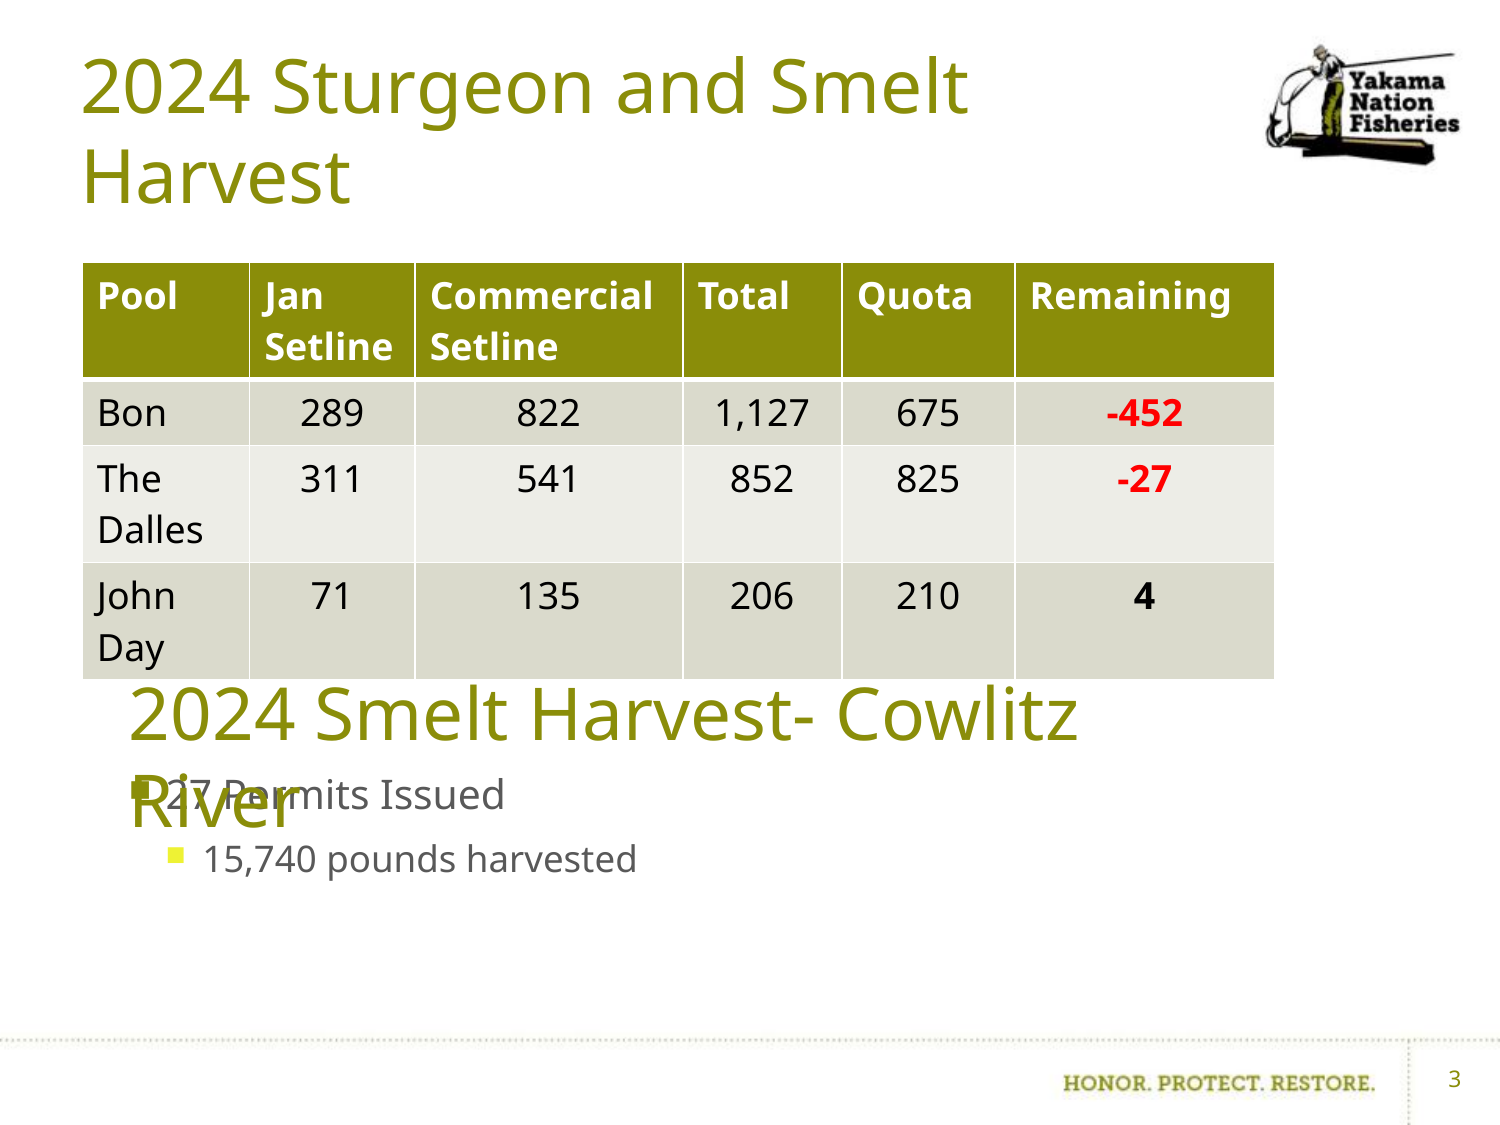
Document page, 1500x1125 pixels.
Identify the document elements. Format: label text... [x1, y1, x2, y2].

table_cell 206 [684, 563, 841, 659]
table_cell -27 [1016, 446, 1274, 562]
table_header Total [684, 263, 841, 377]
table_cell 289 [250, 382, 414, 445]
table_cell -452 [1016, 382, 1274, 445]
table_cell 852 [684, 446, 841, 562]
table_cell 541 [416, 446, 682, 562]
text_box 2024 Smelt Harvest- Cowlitz River [113, 659, 1275, 770]
table_cell 822 [416, 382, 682, 445]
table_header Commercial Setline [416, 263, 682, 377]
text_box 27 Permits Issued 15,740 pounds harvested [113, 770, 1275, 989]
table_header Pool [83, 263, 249, 377]
table_header Jan Setline [250, 263, 414, 377]
table_cell 135 [416, 563, 682, 659]
table_cell 71 [250, 563, 414, 659]
table_cell 210 [843, 563, 1014, 659]
table_cell The Dalles [83, 446, 249, 562]
title 2024 Sturgeon and Smelt Harvest [64, 30, 1207, 214]
table_header Remaining [1016, 263, 1274, 377]
table_cell 4 [1016, 563, 1274, 659]
table_cell Bon [83, 382, 249, 445]
table_cell 311 [250, 446, 414, 562]
table_cell 675 [843, 382, 1014, 445]
table_cell 825 [843, 446, 1014, 562]
table_header Quota [843, 263, 1014, 377]
picture [0, 0, 1500, 1125]
table_cell John Day [83, 563, 249, 679]
table_cell 1,127 [684, 382, 841, 445]
footer 3 [1409, 1050, 1500, 1111]
